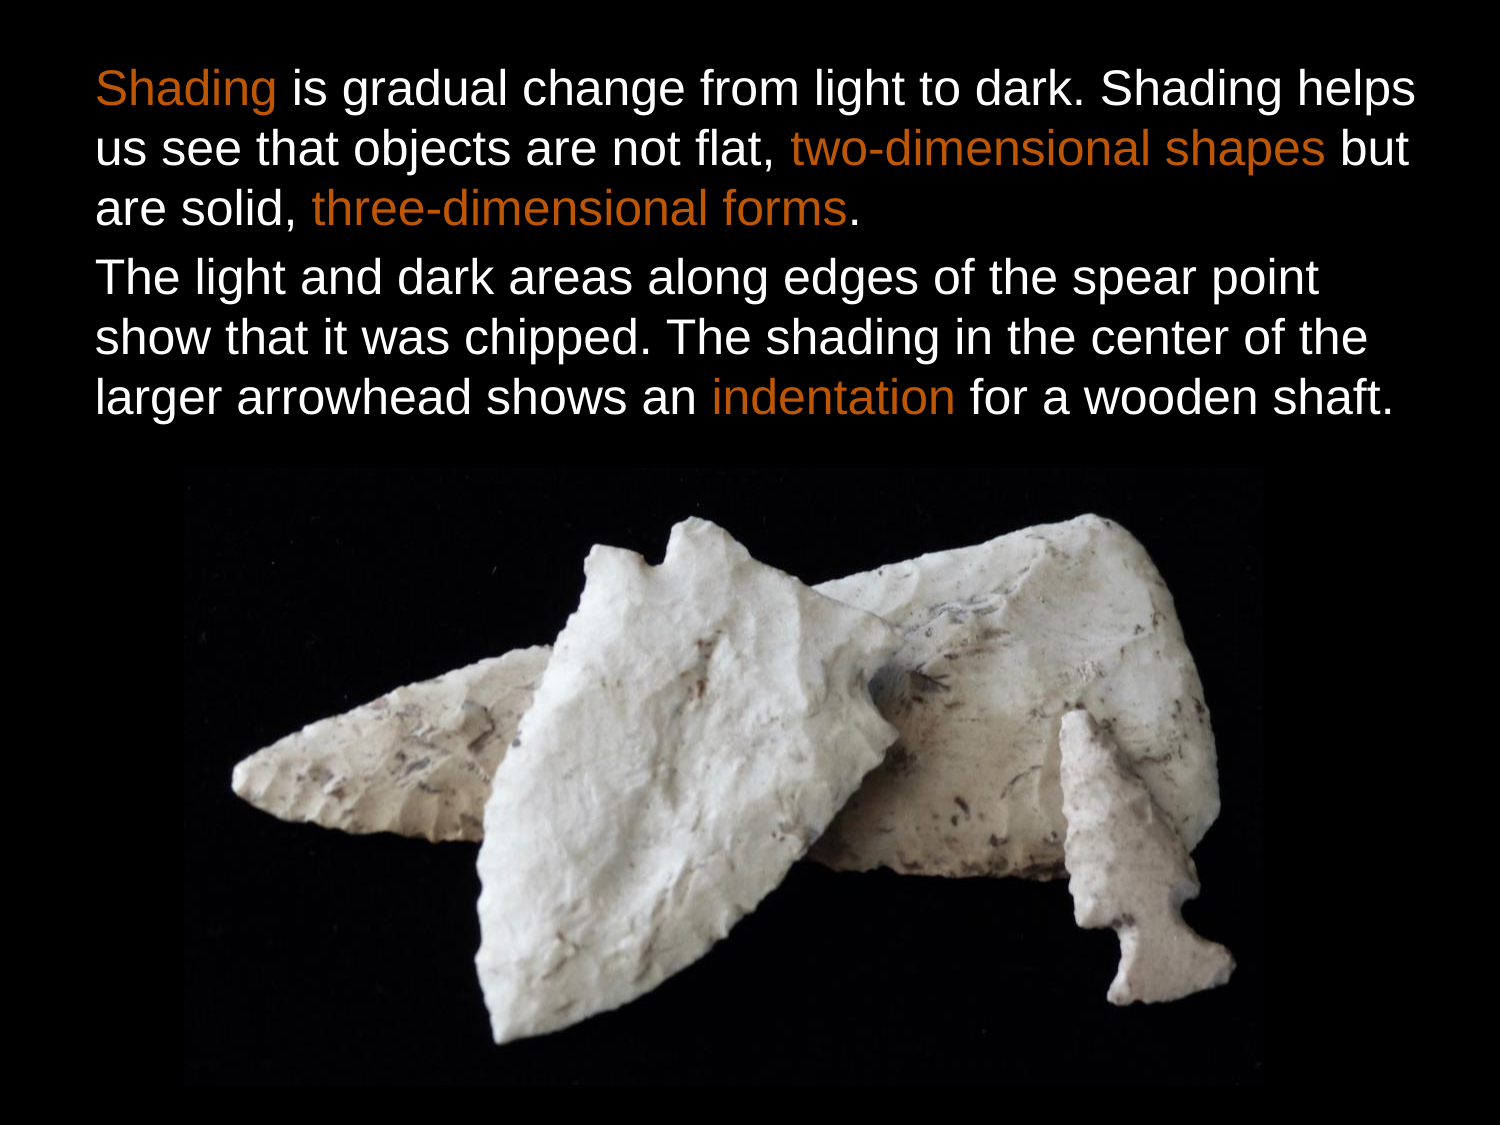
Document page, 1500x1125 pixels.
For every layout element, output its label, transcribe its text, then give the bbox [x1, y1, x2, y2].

picture [183, 468, 1263, 1085]
list Shading is gradual change from light to dark. Shading helps us see that objects are not flat, two-dimensional shapes but are solid, three-dimensional forms. The light and dark areas along edges of the spear point show that it was chipped. The shading in the center of the larger arrowhead shows an indentation for a wooden shaft. [79, 47, 1437, 469]
